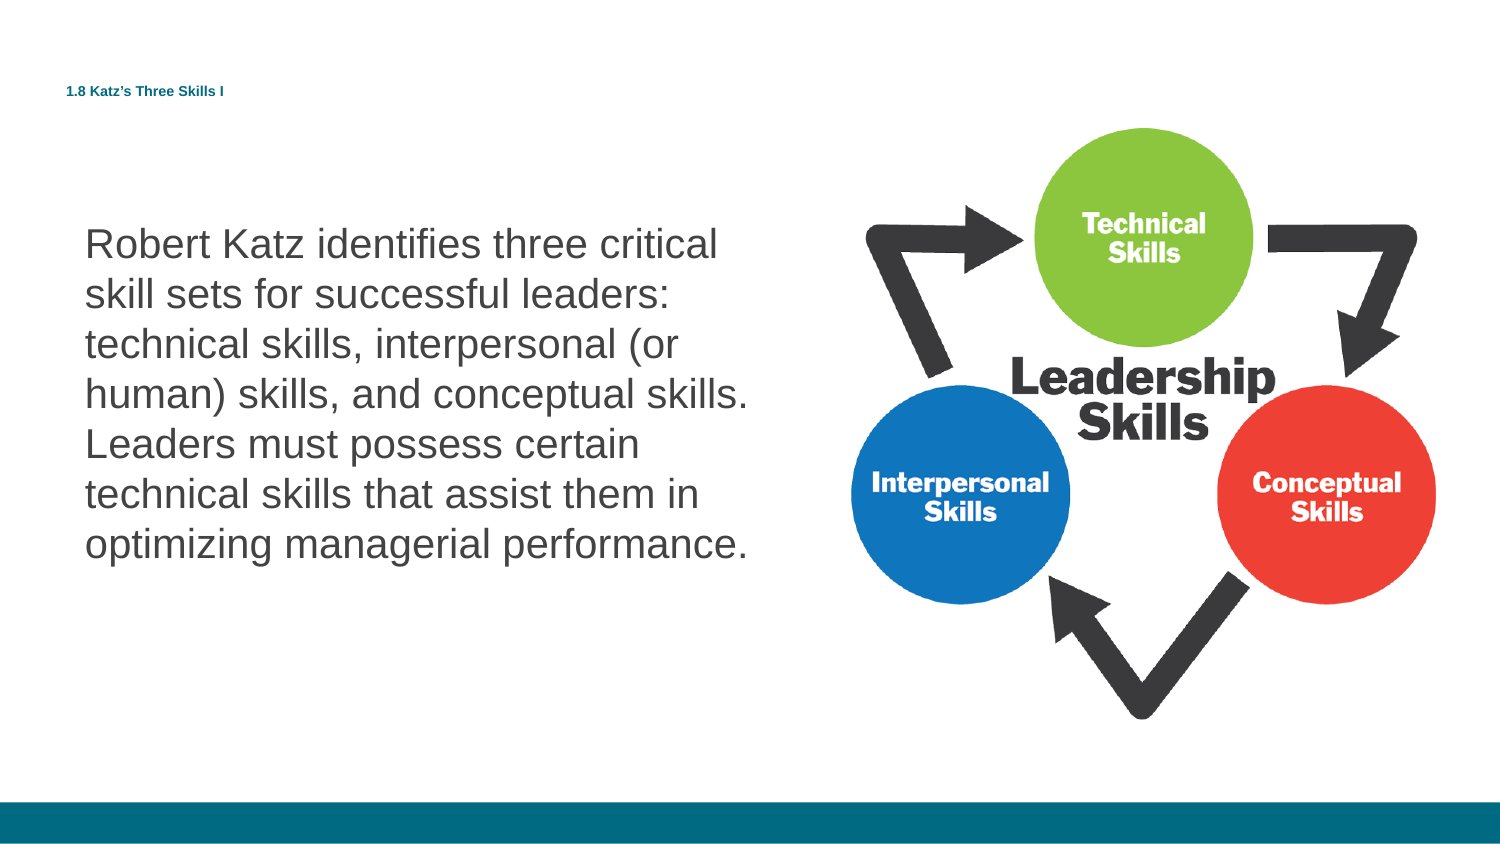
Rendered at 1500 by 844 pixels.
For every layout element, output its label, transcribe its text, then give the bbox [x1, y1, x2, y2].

title 1.8 Katz’s Three Skills I [51, 67, 1449, 167]
picture [836, 116, 1450, 730]
list Robert Katz identifies three critical skill sets for successful leaders: technical skills, interpersonal (or human) skills, and conceptual skills. Leaders must possess certain technical skills that assist them in optimizing managerial performance. [51, 201, 781, 750]
